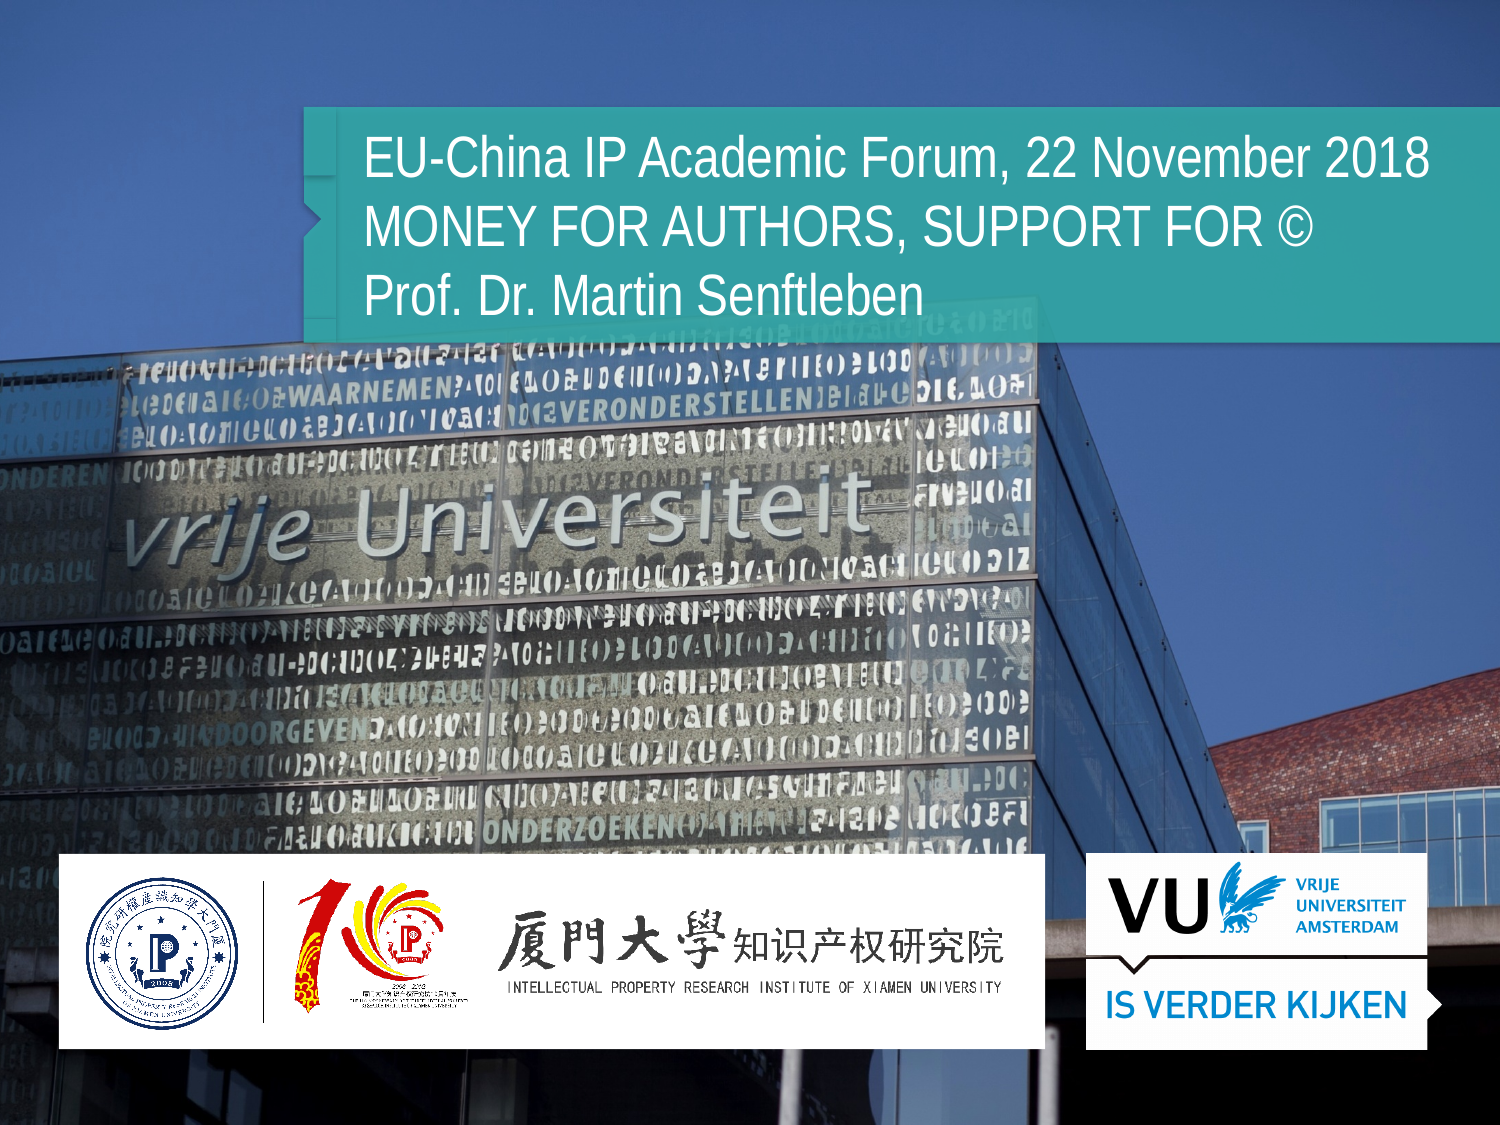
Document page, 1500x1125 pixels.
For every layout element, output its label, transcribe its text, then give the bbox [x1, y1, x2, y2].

text_box EU-China IP Academic Forum, 22 November 2018 MONEY FOR AUTHORS, SUPPORT FOR © Prof. Dr. Martin Senftleben [348, 113, 1500, 335]
picture [0, 0, 1500, 1125]
